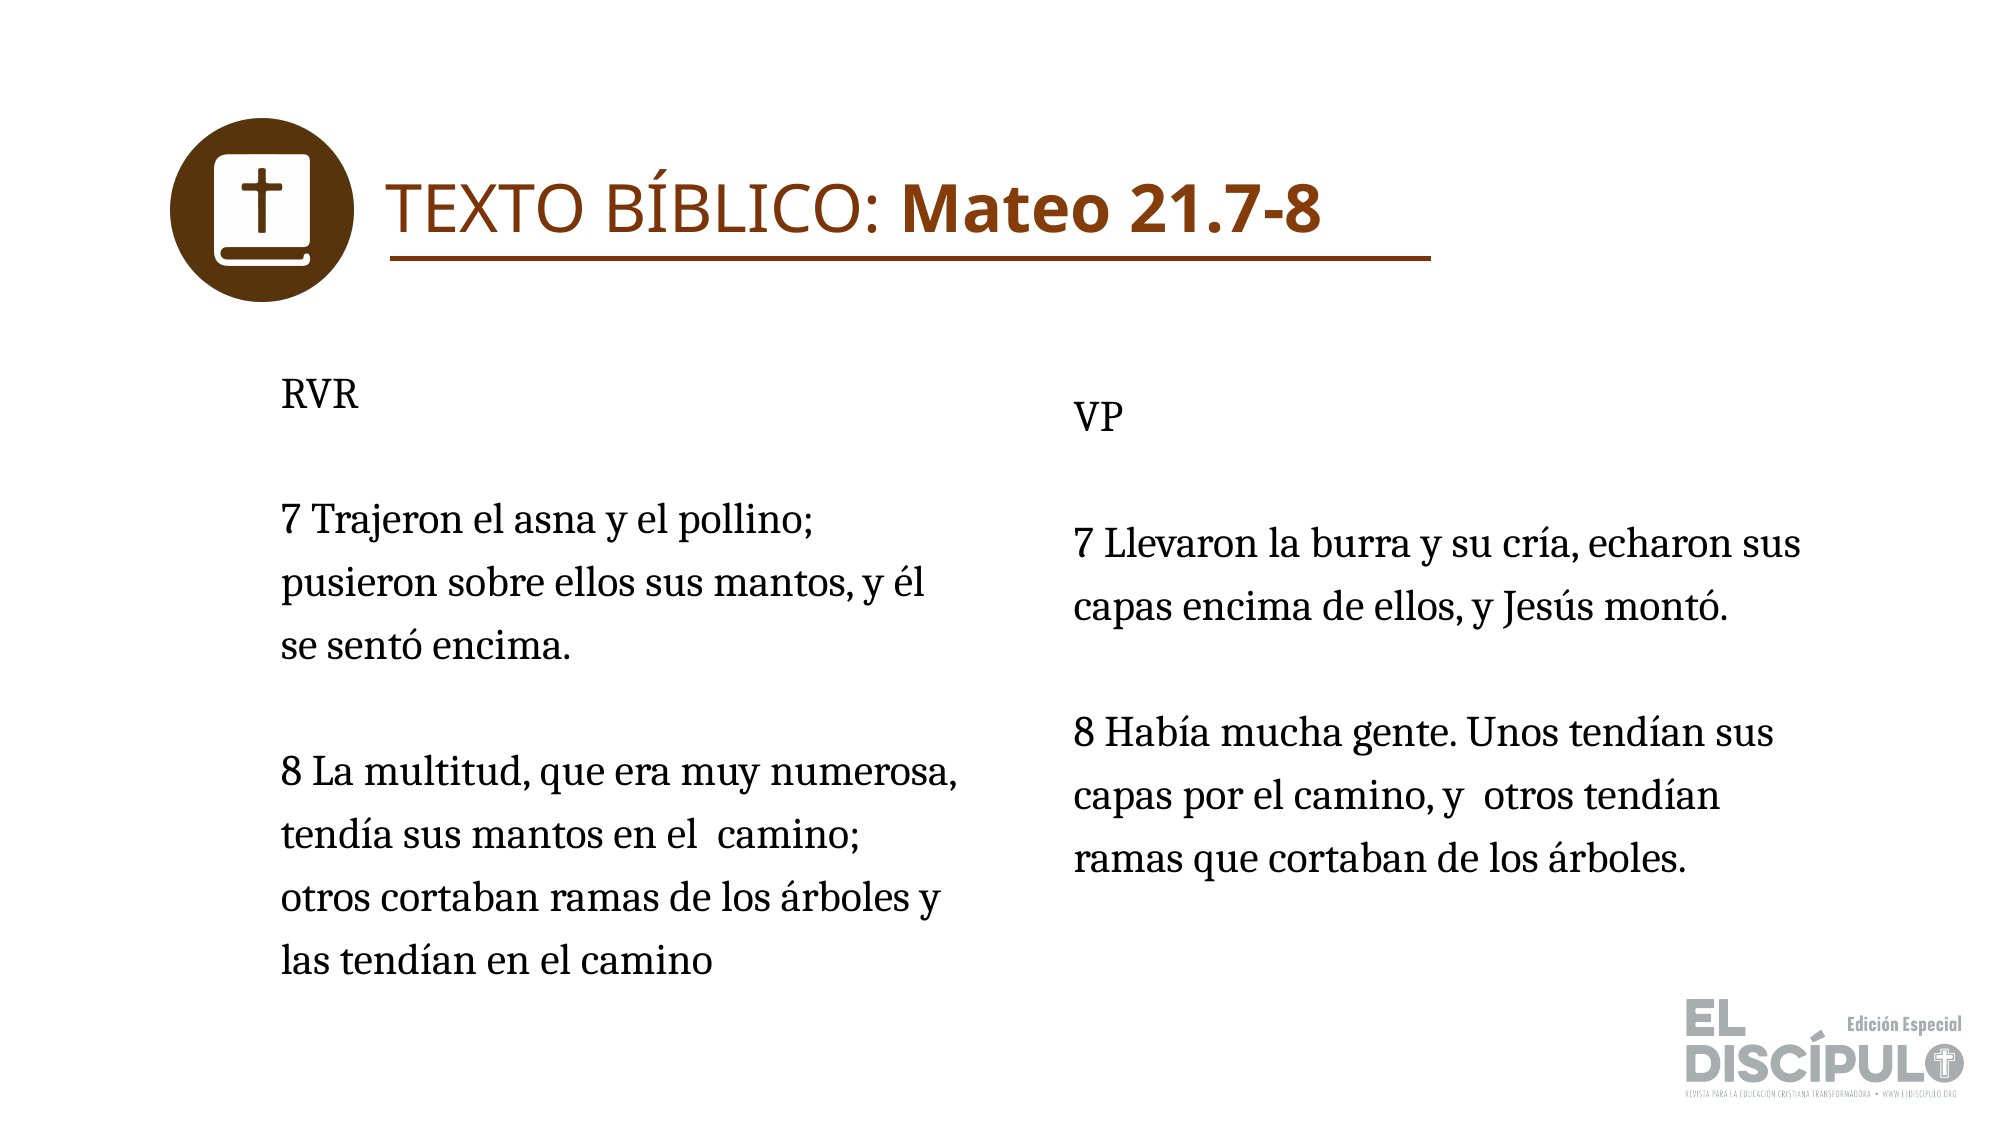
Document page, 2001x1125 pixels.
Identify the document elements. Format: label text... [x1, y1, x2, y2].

picture [1685, 999, 1965, 1100]
text_box RVR 7 Trajeron el asna y el pollino; pusieron sobre ellos sus mantos, y él se sentó encima. 8 La multitud, que era muy numerosa, tendía sus mantos en el camino; otros cortaban ramas de los árboles y las tendían en el camino [272, 345, 978, 992]
title TEXTO BÍBLICO: Mateo 21.7-8 [377, 161, 1810, 260]
picture [169, 118, 354, 303]
text_box VP 7 Llevaron la burra y su cría, echaron sus capas encima de ellos, y Jesús montó. 8 Había mucha gente. Unos tendían sus capas por el camino, y otros tendían ramas que cortaban de los árboles. [1065, 369, 1821, 890]
